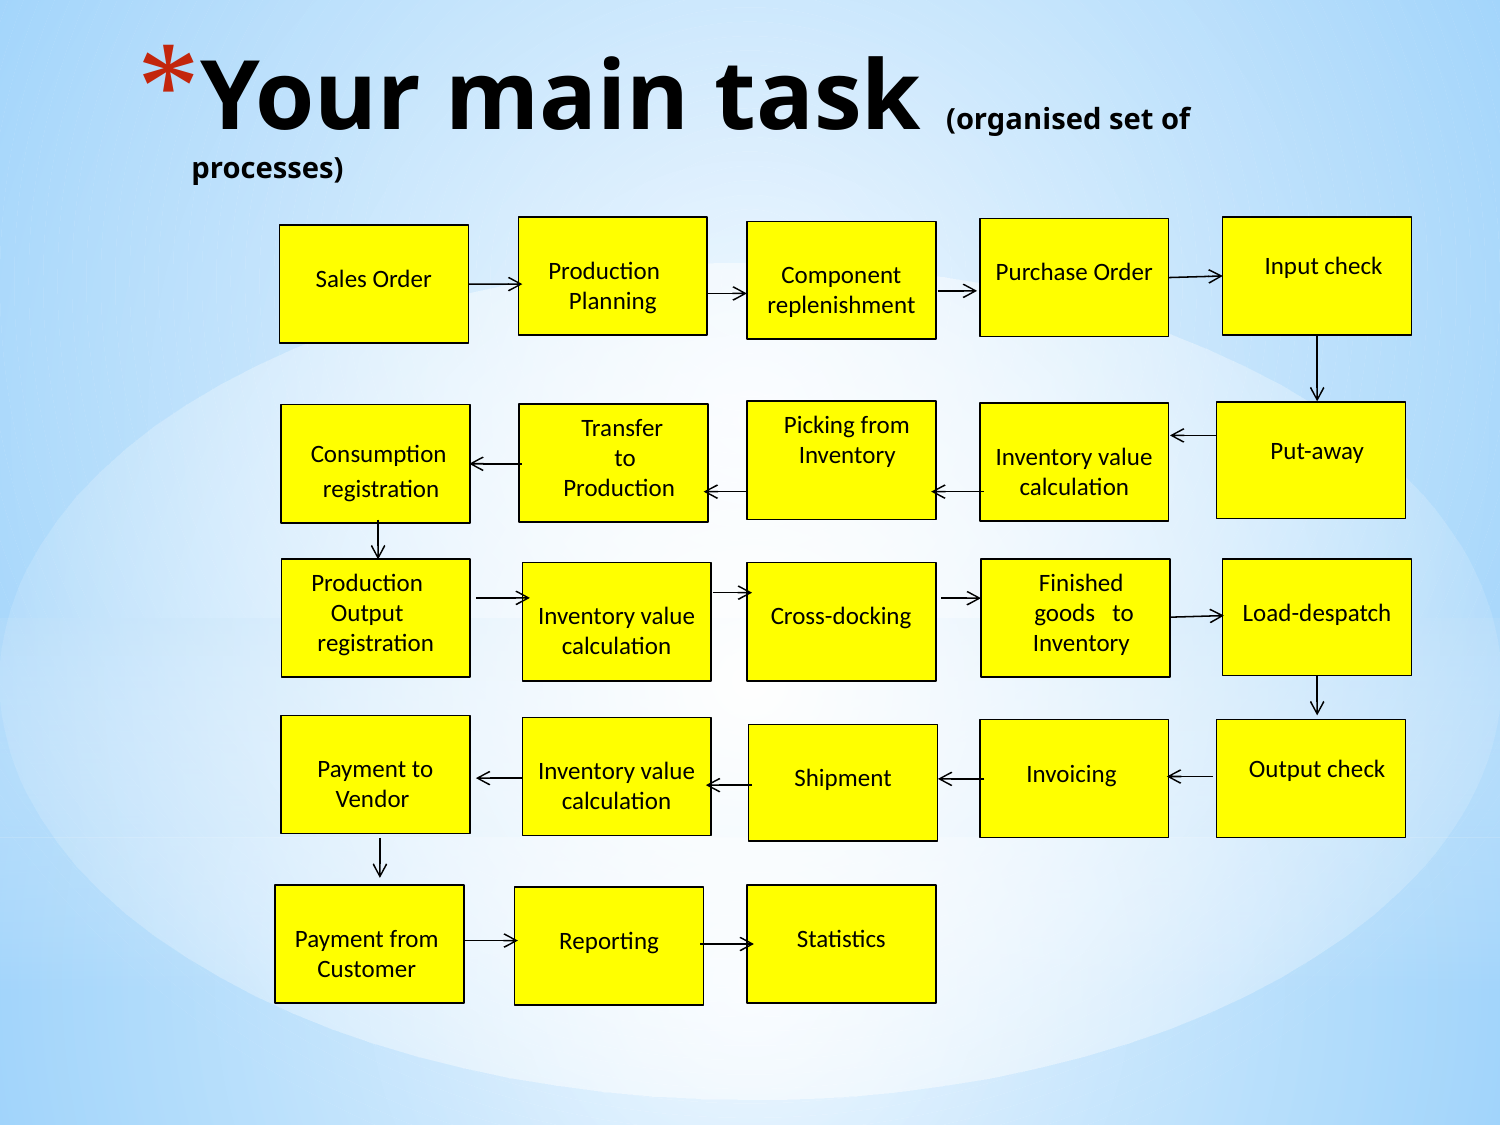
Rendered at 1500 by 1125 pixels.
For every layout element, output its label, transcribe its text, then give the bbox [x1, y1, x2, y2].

text_box Picking from Inventory [746, 401, 936, 520]
text_box Statistics [746, 884, 936, 1003]
text_box Production Output registration [281, 558, 471, 677]
text_box Component replenishment [746, 221, 936, 340]
text_box Output check [1216, 719, 1406, 838]
text_box Load-despatch [1222, 558, 1412, 676]
text_box Shipment [748, 724, 938, 841]
text_box Input check [1222, 216, 1412, 336]
text_box Put-away [1216, 402, 1406, 519]
text_box Purchase Order [979, 218, 1169, 337]
text_box Finished goods to Inventory [981, 558, 1171, 677]
text_box Reporting [514, 887, 704, 1006]
text_box Cross-docking [746, 562, 936, 681]
text_box Transfer to Production [519, 404, 709, 523]
title Your main task (organised set of processes) [123, 26, 1344, 214]
text_box Inventory value calculation [522, 562, 712, 681]
text_box Inventory value calculation [522, 717, 712, 836]
text_box Production Planning [518, 216, 708, 336]
text_box Inventory value calculation [979, 403, 1169, 522]
text_box Sales Order [279, 224, 469, 344]
text_box Payment from Customer [275, 884, 465, 1003]
text_box Consumption registration [280, 404, 470, 523]
text_box Payment to Vendor [280, 715, 470, 834]
text_box Invoicing [979, 719, 1169, 838]
